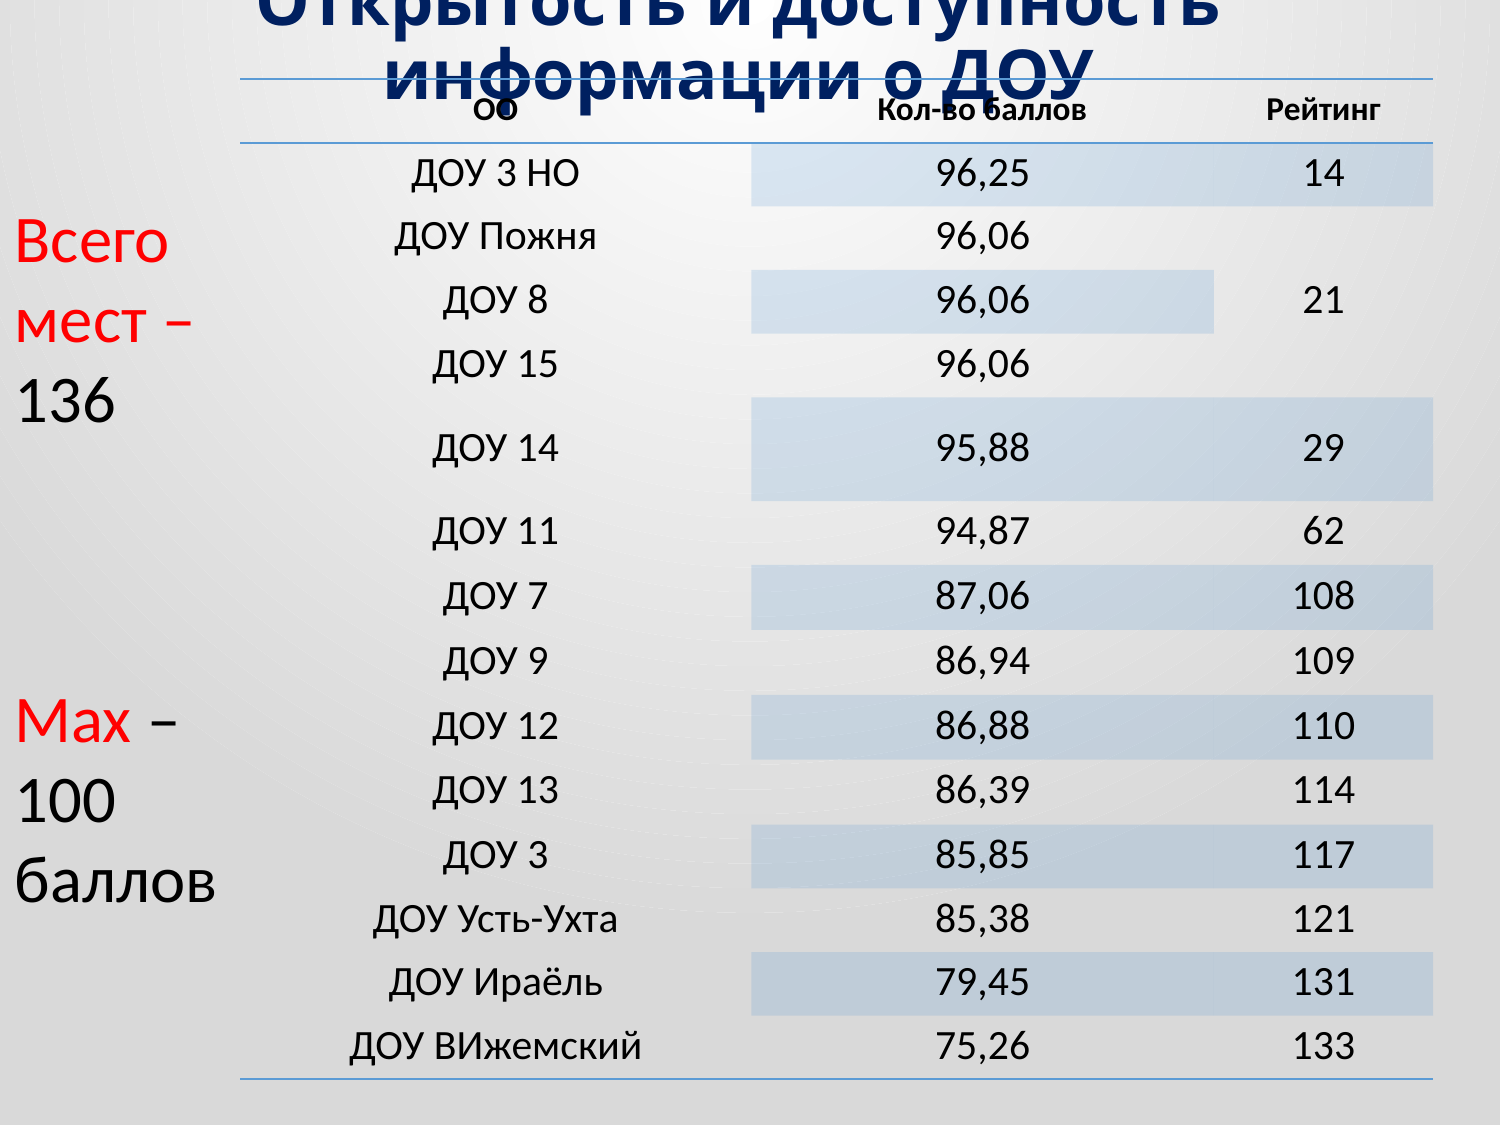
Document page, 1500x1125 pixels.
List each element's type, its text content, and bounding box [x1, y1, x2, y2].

table_cell 117 [1214, 825, 1433, 888]
table_cell ДОУ 15 [314, 334, 751, 397]
table_cell 96,06 [751, 334, 1214, 397]
table_cell ДОУ Пожня [314, 206, 751, 270]
table_cell ДОУ 12 [314, 695, 751, 760]
table_cell 131 [1214, 952, 1433, 1016]
table_cell ДОУ 14 [314, 397, 751, 501]
table_cell 108 [1214, 565, 1433, 630]
table_header ОО [240, 80, 751, 142]
table_cell ДОУ 9 [314, 630, 751, 695]
table_cell ДОУ 3 [314, 825, 751, 888]
table_cell 133 [1214, 1016, 1433, 1078]
table_cell 79,45 [751, 952, 1214, 1016]
table_cell 94,87 [751, 501, 1214, 565]
table_cell 75,26 [751, 1016, 1214, 1078]
table_cell ДОУ 3 НО [240, 144, 751, 206]
table_cell ДОУ ВИжемский [240, 1016, 751, 1078]
table_header Рейтинг [1214, 80, 1433, 142]
table_cell 96,06 [751, 270, 1214, 334]
title Открытость и доступность информации о ДОУ [43, 0, 1434, 150]
table_cell ДОУ Усть-Ухта [240, 888, 751, 952]
table_cell 96,25 [751, 144, 1214, 206]
table_cell 21 [1214, 206, 1433, 397]
table_cell ДОУ 11 [314, 501, 751, 565]
table_cell 87,06 [751, 565, 1214, 630]
table_cell 29 [1214, 397, 1433, 501]
table_cell 109 [1214, 630, 1433, 695]
table_cell 85,85 [751, 825, 1214, 888]
table_cell 110 [1214, 695, 1433, 760]
table_cell 86,39 [751, 760, 1214, 825]
table_cell 62 [1214, 501, 1433, 565]
table_cell 14 [1214, 144, 1433, 206]
table_cell 114 [1214, 760, 1433, 825]
table_cell ДОУ Ираёль [240, 952, 751, 1016]
table_cell 86,94 [751, 630, 1214, 695]
table_cell ДОУ 13 [314, 760, 751, 825]
table_cell 86,88 [751, 695, 1214, 760]
table_cell ДОУ 8 [314, 270, 751, 334]
text_box Всего мест – 136 Max – 100 баллов [0, 188, 314, 923]
table_header Кол-во баллов [751, 80, 1214, 142]
table_cell 121 [1214, 888, 1433, 952]
table_cell ДОУ 7 [314, 565, 751, 630]
table_cell 95,88 [751, 397, 1214, 501]
table_cell 96,06 [751, 206, 1214, 270]
table_cell 85,38 [751, 888, 1214, 952]
